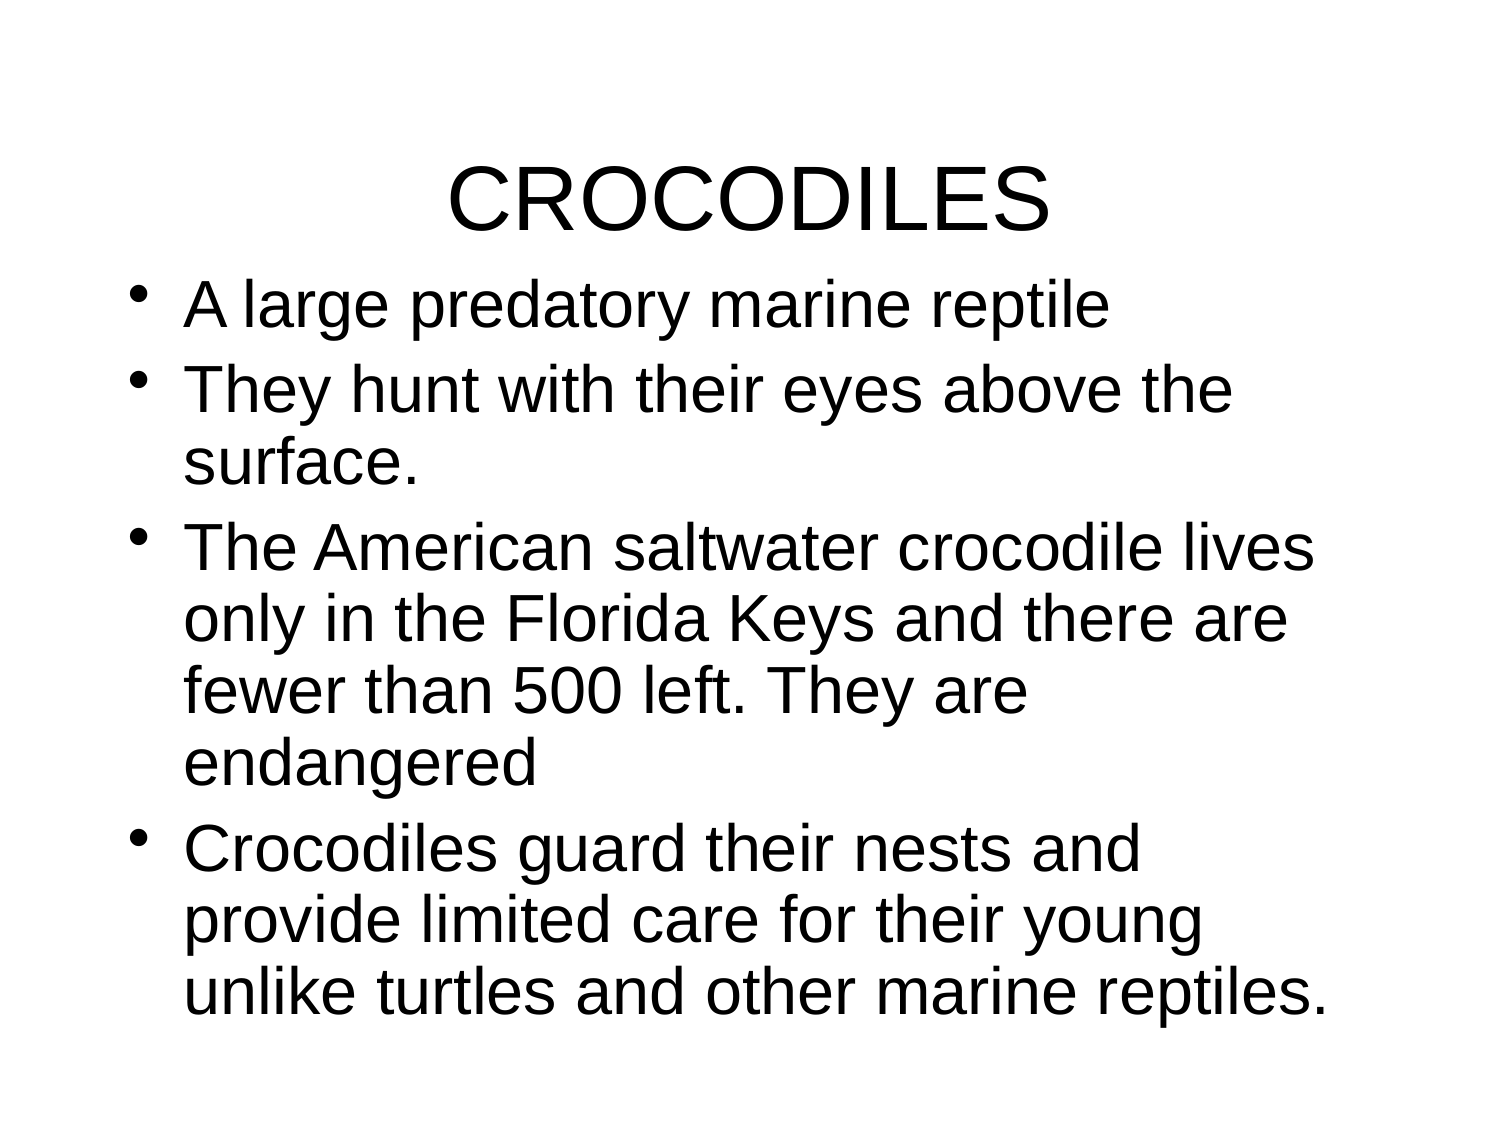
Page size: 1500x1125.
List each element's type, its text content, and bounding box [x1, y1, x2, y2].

title CROCODILES [112, 99, 1388, 262]
list A large predatory marine reptile They hunt with their eyes above the surface. The American saltwater crocodile lives only in the Florida Keys and there are fewer than 500 left. They are endangered Crocodiles guard their nests and provide limited care for their young unlike turtles and other marine reptiles. [112, 262, 1388, 1063]
